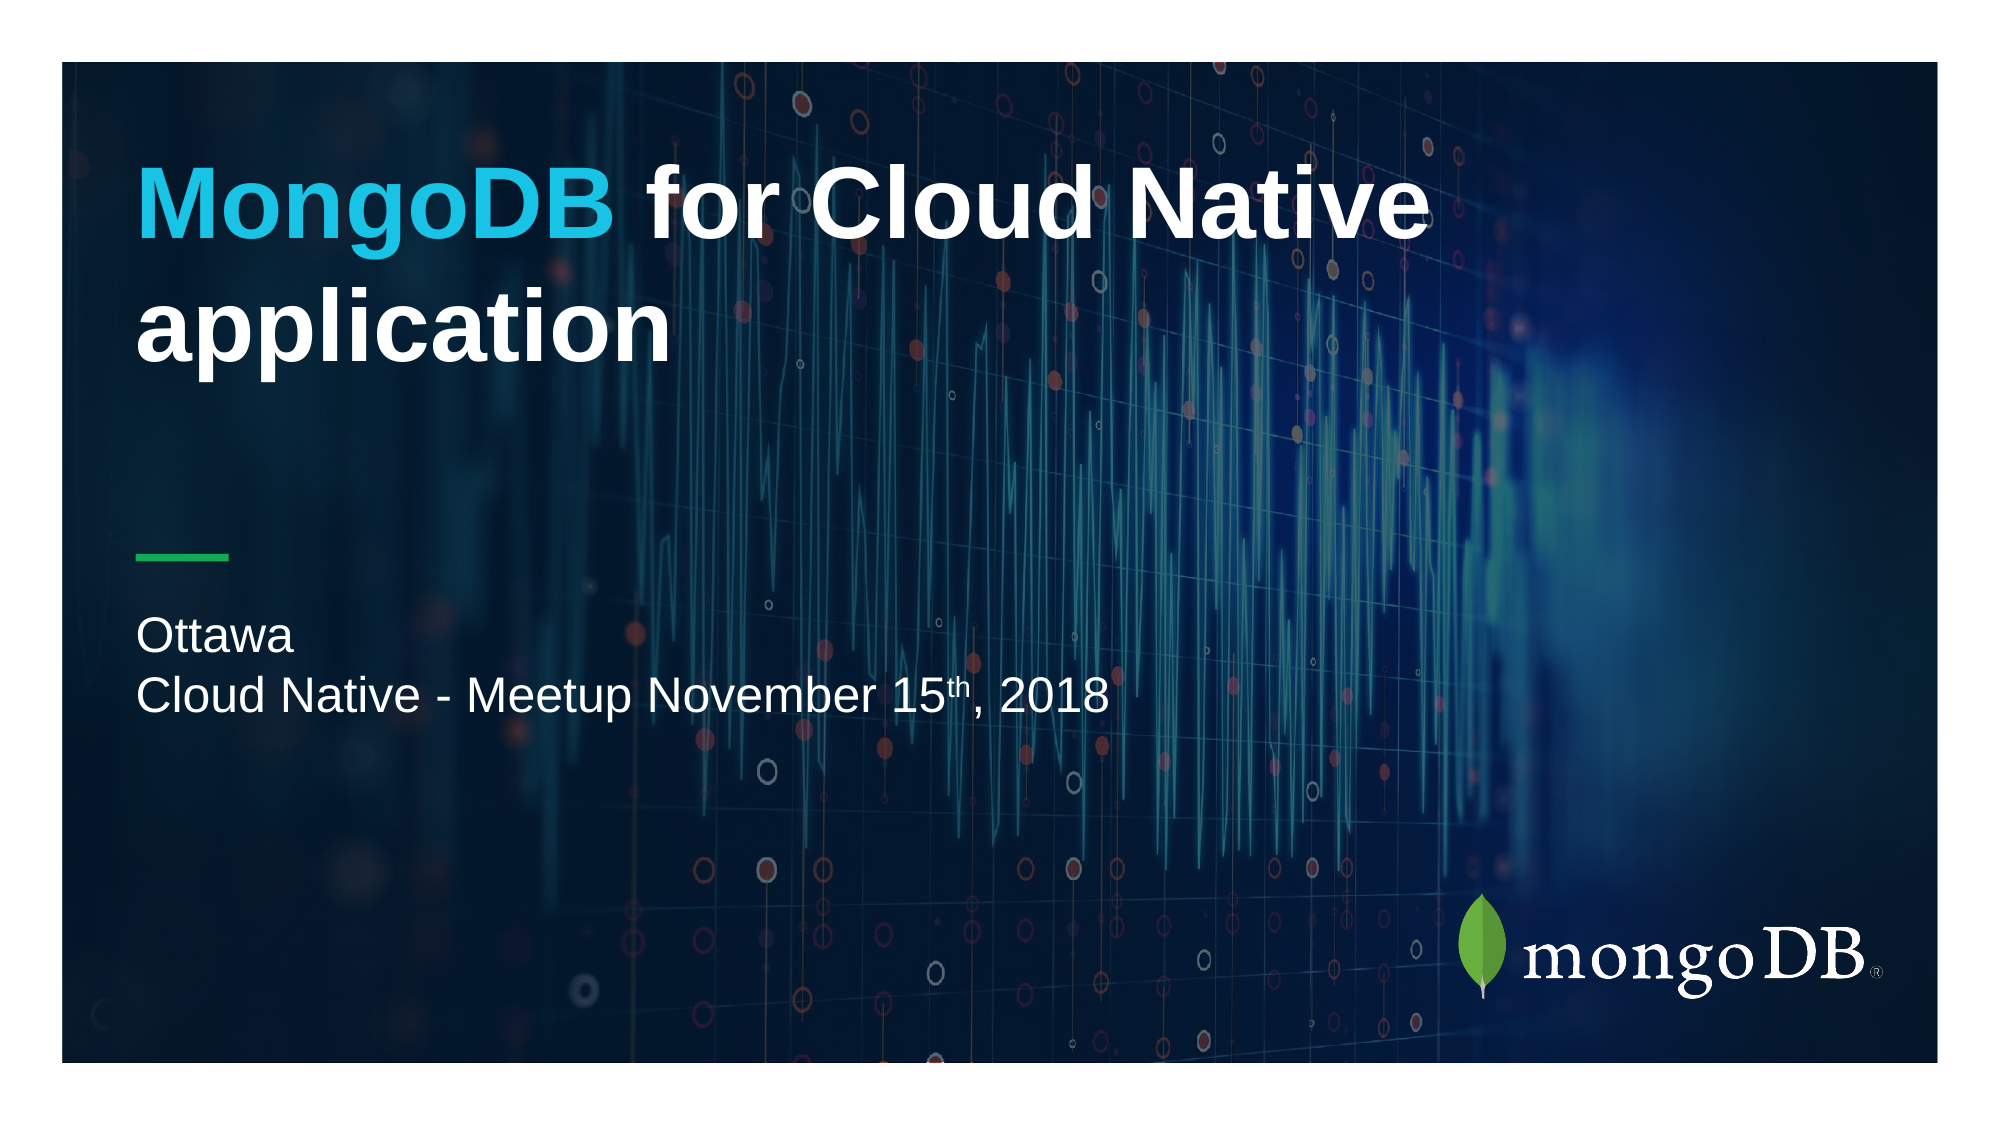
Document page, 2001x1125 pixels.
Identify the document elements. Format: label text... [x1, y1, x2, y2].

list Ottawa Cloud Native - Meetup November 15th, 2018 [135, 602, 1335, 710]
text_box MongoDB for Cloud Native application [135, 136, 1636, 487]
picture [62, 62, 1938, 1063]
